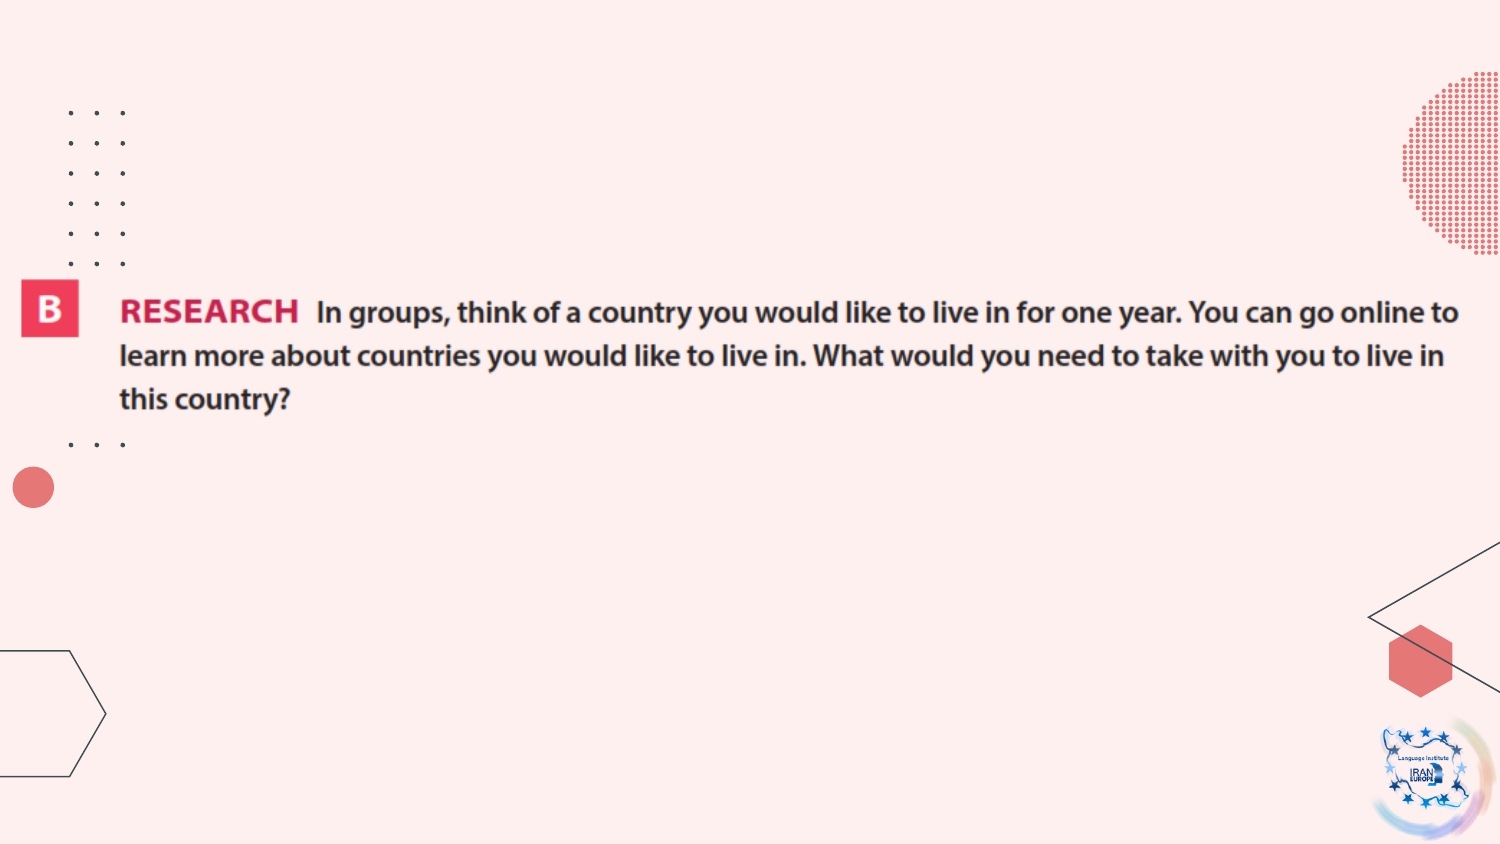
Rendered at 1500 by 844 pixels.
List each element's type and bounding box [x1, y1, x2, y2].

picture [12, 268, 1476, 424]
picture [1364, 711, 1500, 844]
